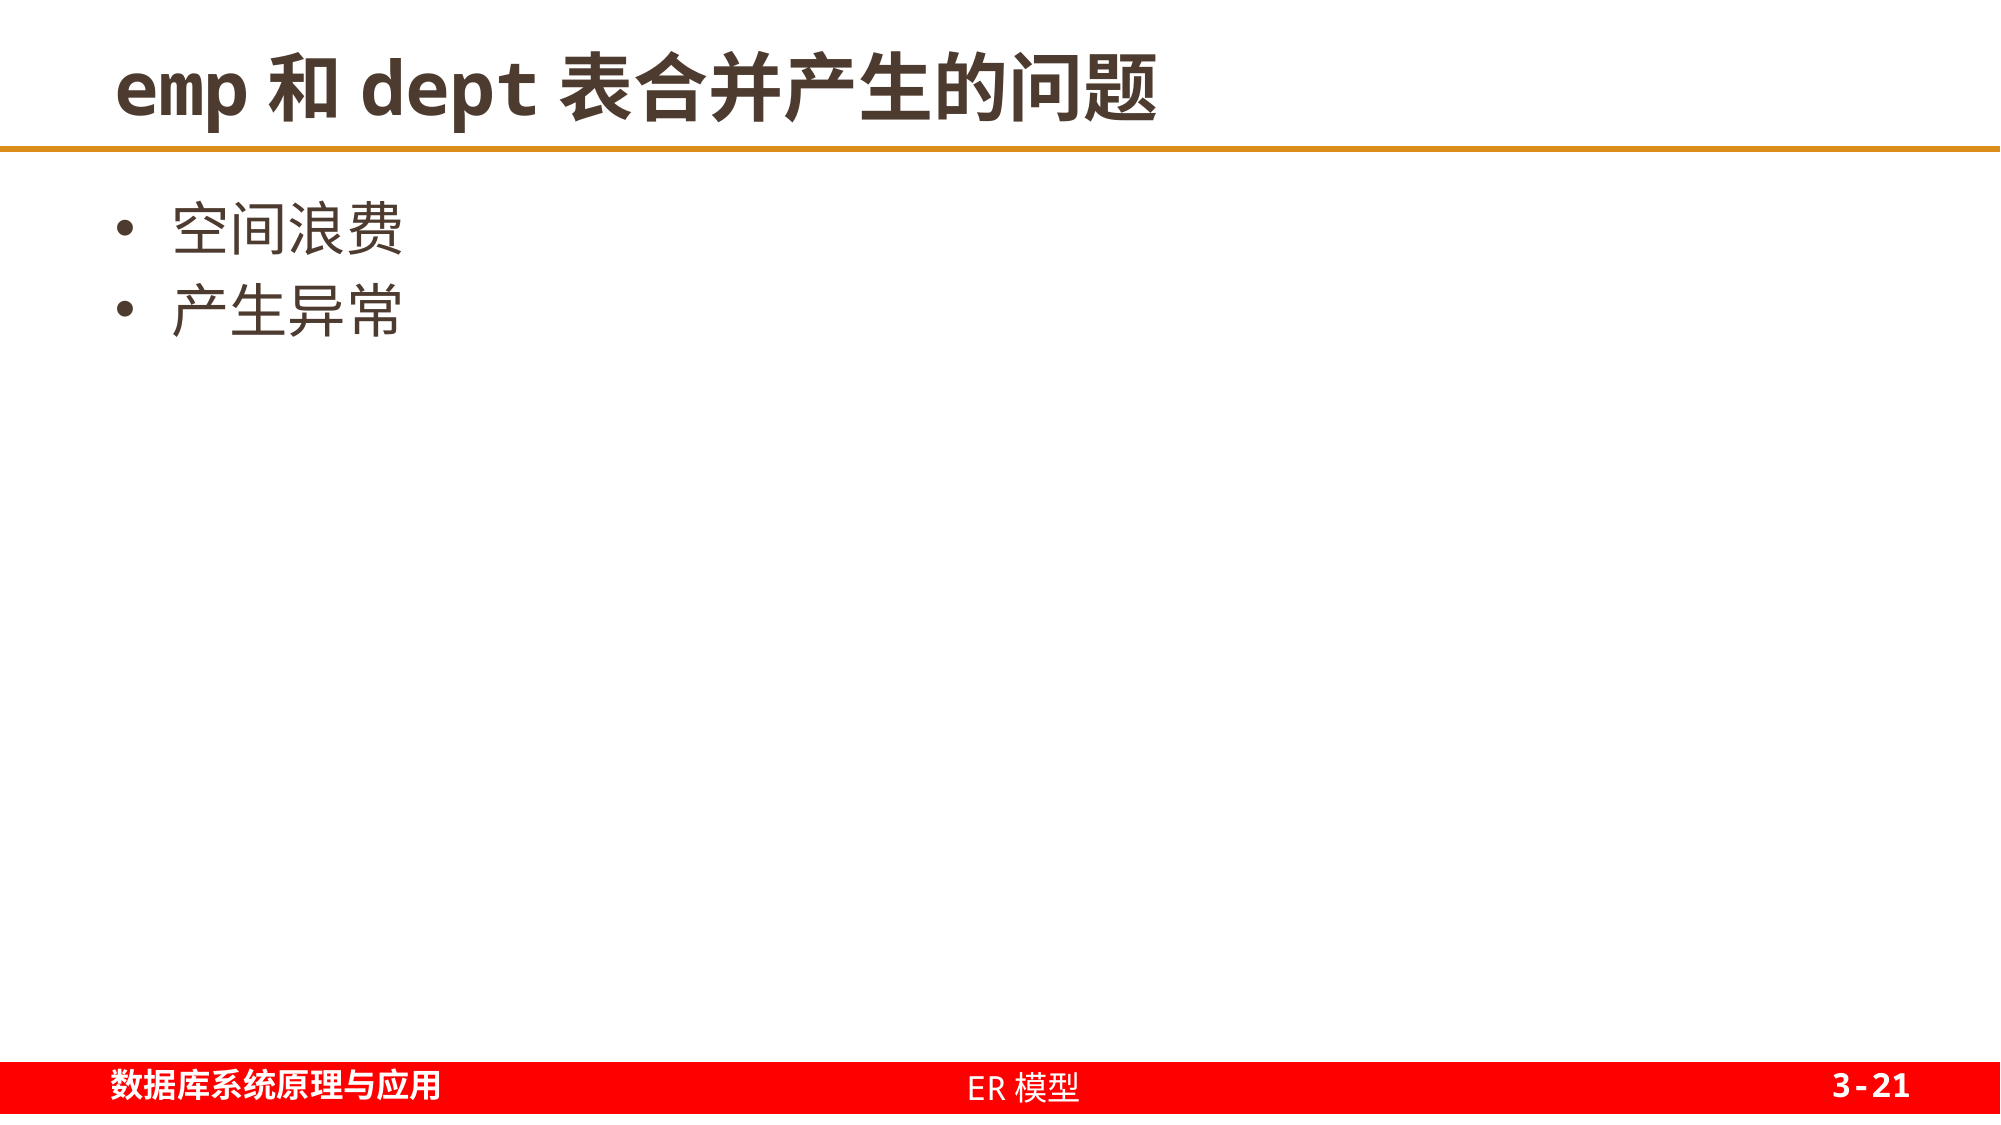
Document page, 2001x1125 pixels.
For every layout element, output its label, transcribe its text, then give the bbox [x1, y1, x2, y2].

list 空间浪费 产生异常 [99, 184, 1900, 1029]
title emp和dept表合并产生的问题 [99, 21, 1900, 149]
